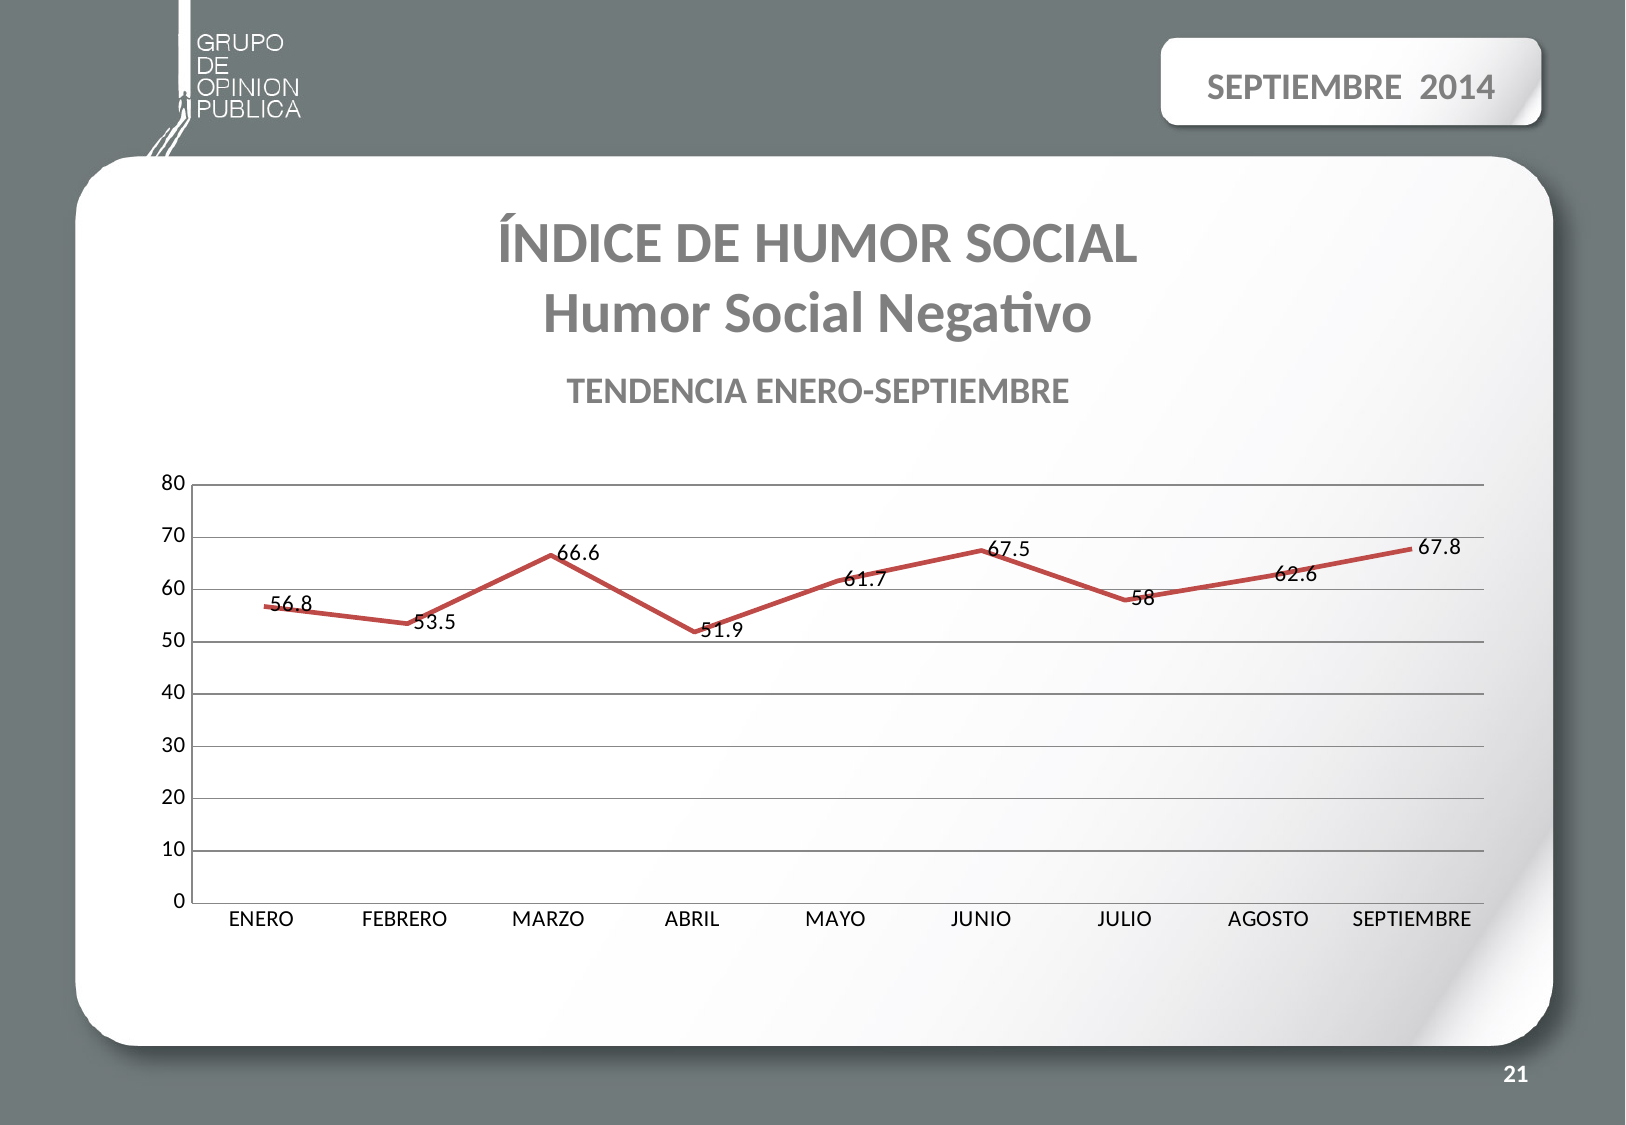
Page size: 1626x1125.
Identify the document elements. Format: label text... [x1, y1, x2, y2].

chart [103, 431, 1490, 1012]
picture [0, 0, 1626, 1125]
text_box SEPTIEMBRE 2014 [1192, 54, 1511, 160]
text_box ÍNDICE DE HUMOR SOCIAL Humor Social Negativo TENDENCIA ENERO-SEPTIEMBRE [458, 196, 1179, 419]
slide_number 21 [1164, 1042, 1544, 1103]
